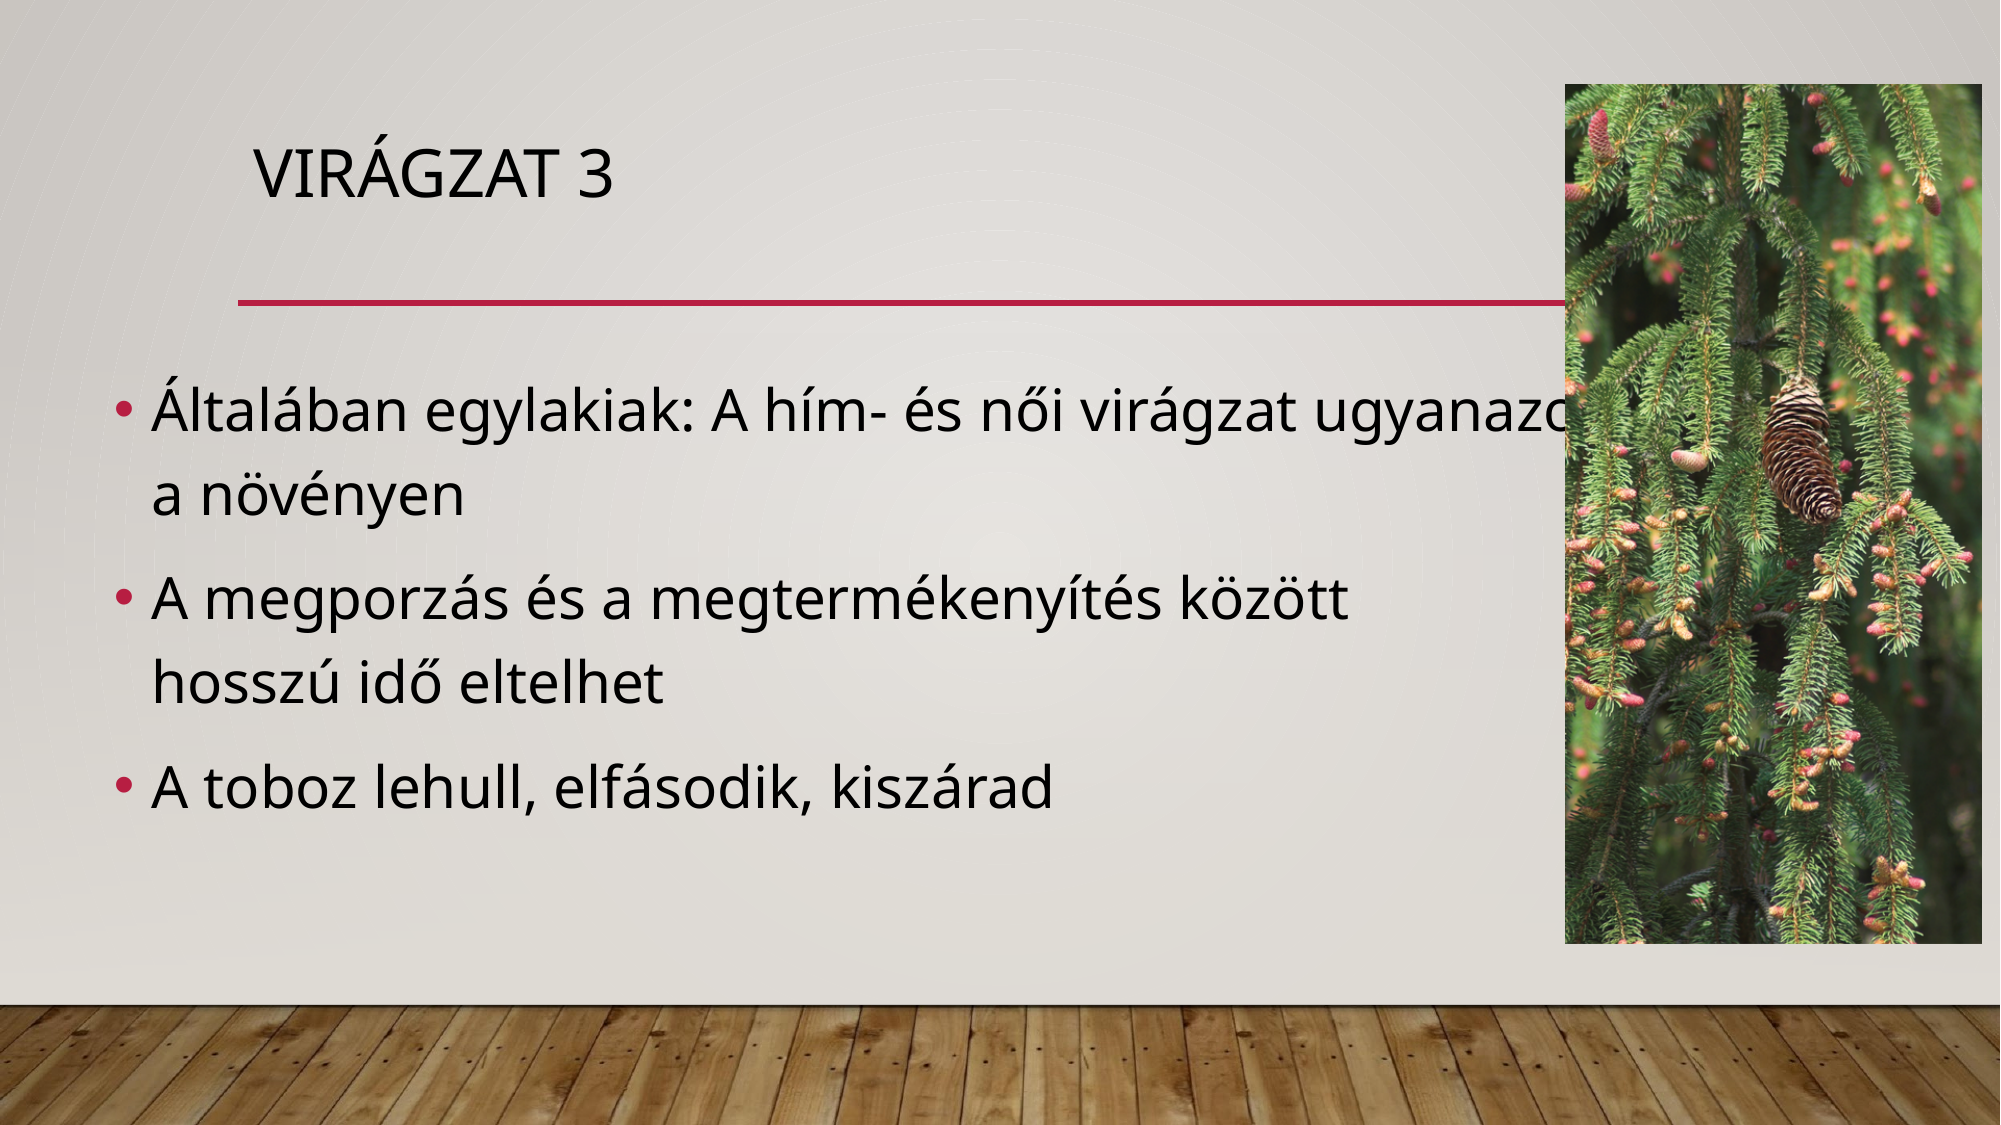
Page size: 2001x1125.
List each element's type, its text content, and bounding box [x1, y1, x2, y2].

picture [1565, 84, 1982, 944]
title VIRÁGZAT 3 [238, 131, 1560, 305]
picture [0, 1005, 2000, 1125]
list Általában egylakiak: A hím- és női virágzat ugyanazon a növényen A megporzás és a megtermékenyítés között hosszú idő eltelhet A toboz lehull, elfásodik, kiszárad [99, 351, 1560, 918]
